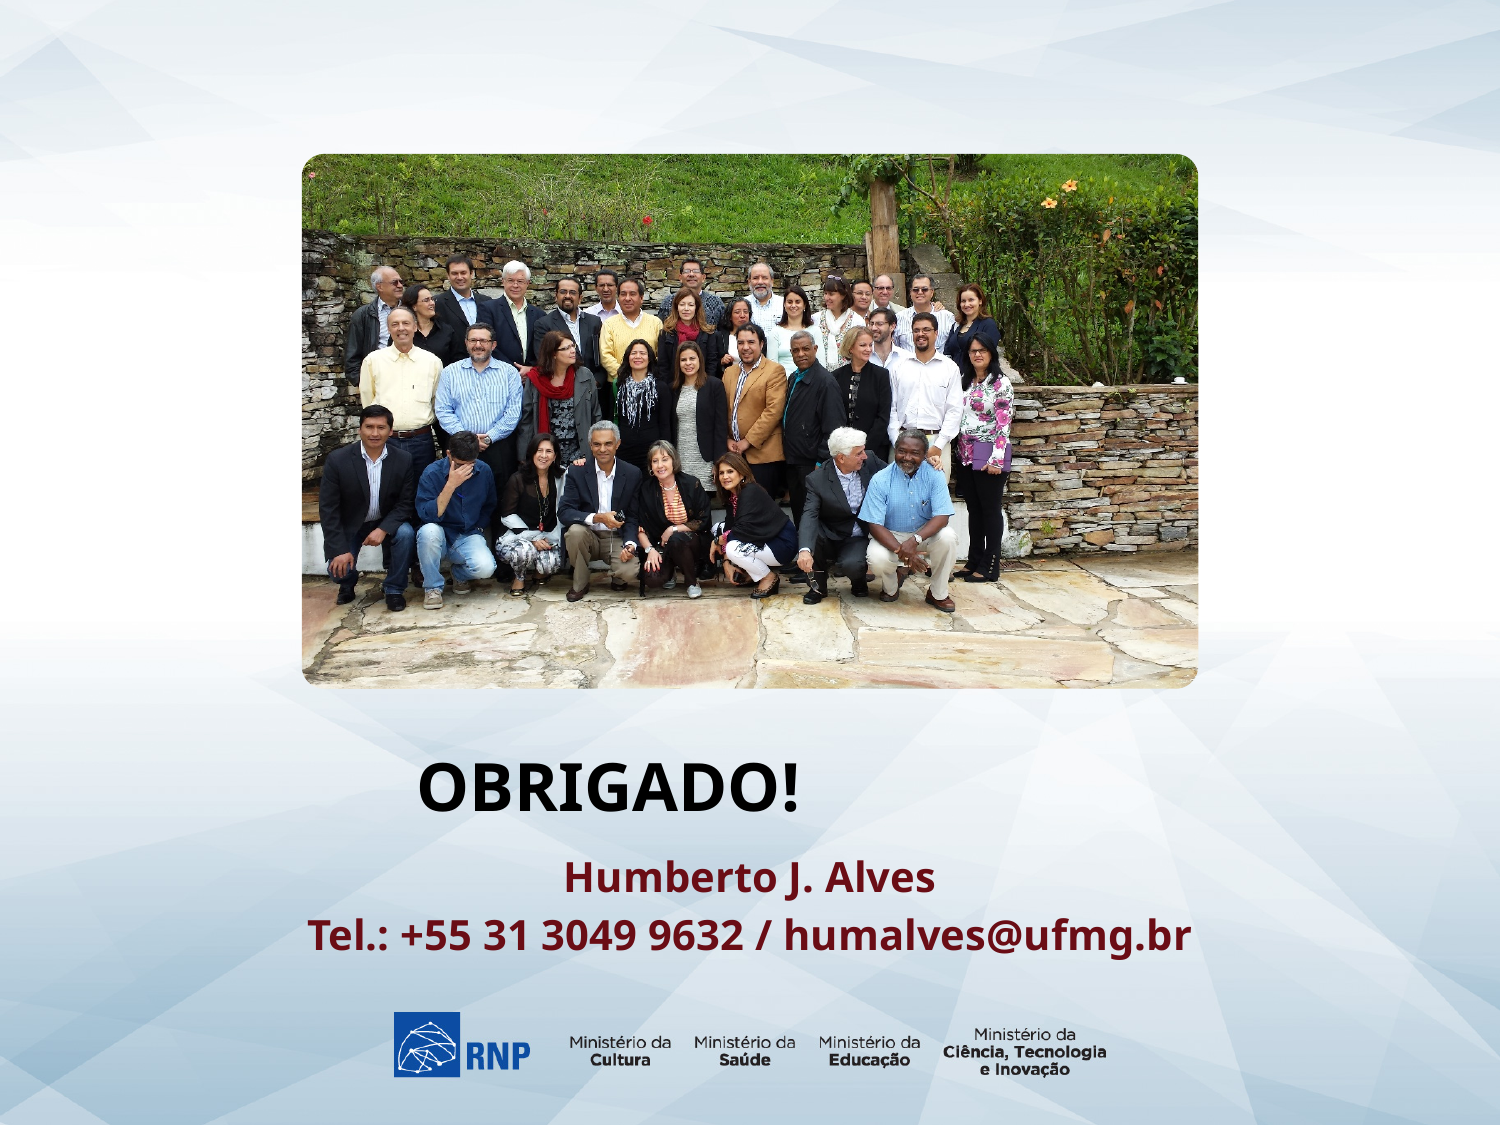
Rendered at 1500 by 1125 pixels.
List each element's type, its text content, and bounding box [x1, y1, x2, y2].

list OBRIGADO! [395, 738, 1115, 813]
list Humberto J. Alves Tel.: +55 31 3049 9632 / humalves@ufmg.br [75, 844, 1425, 925]
picture [0, 0, 1500, 1125]
